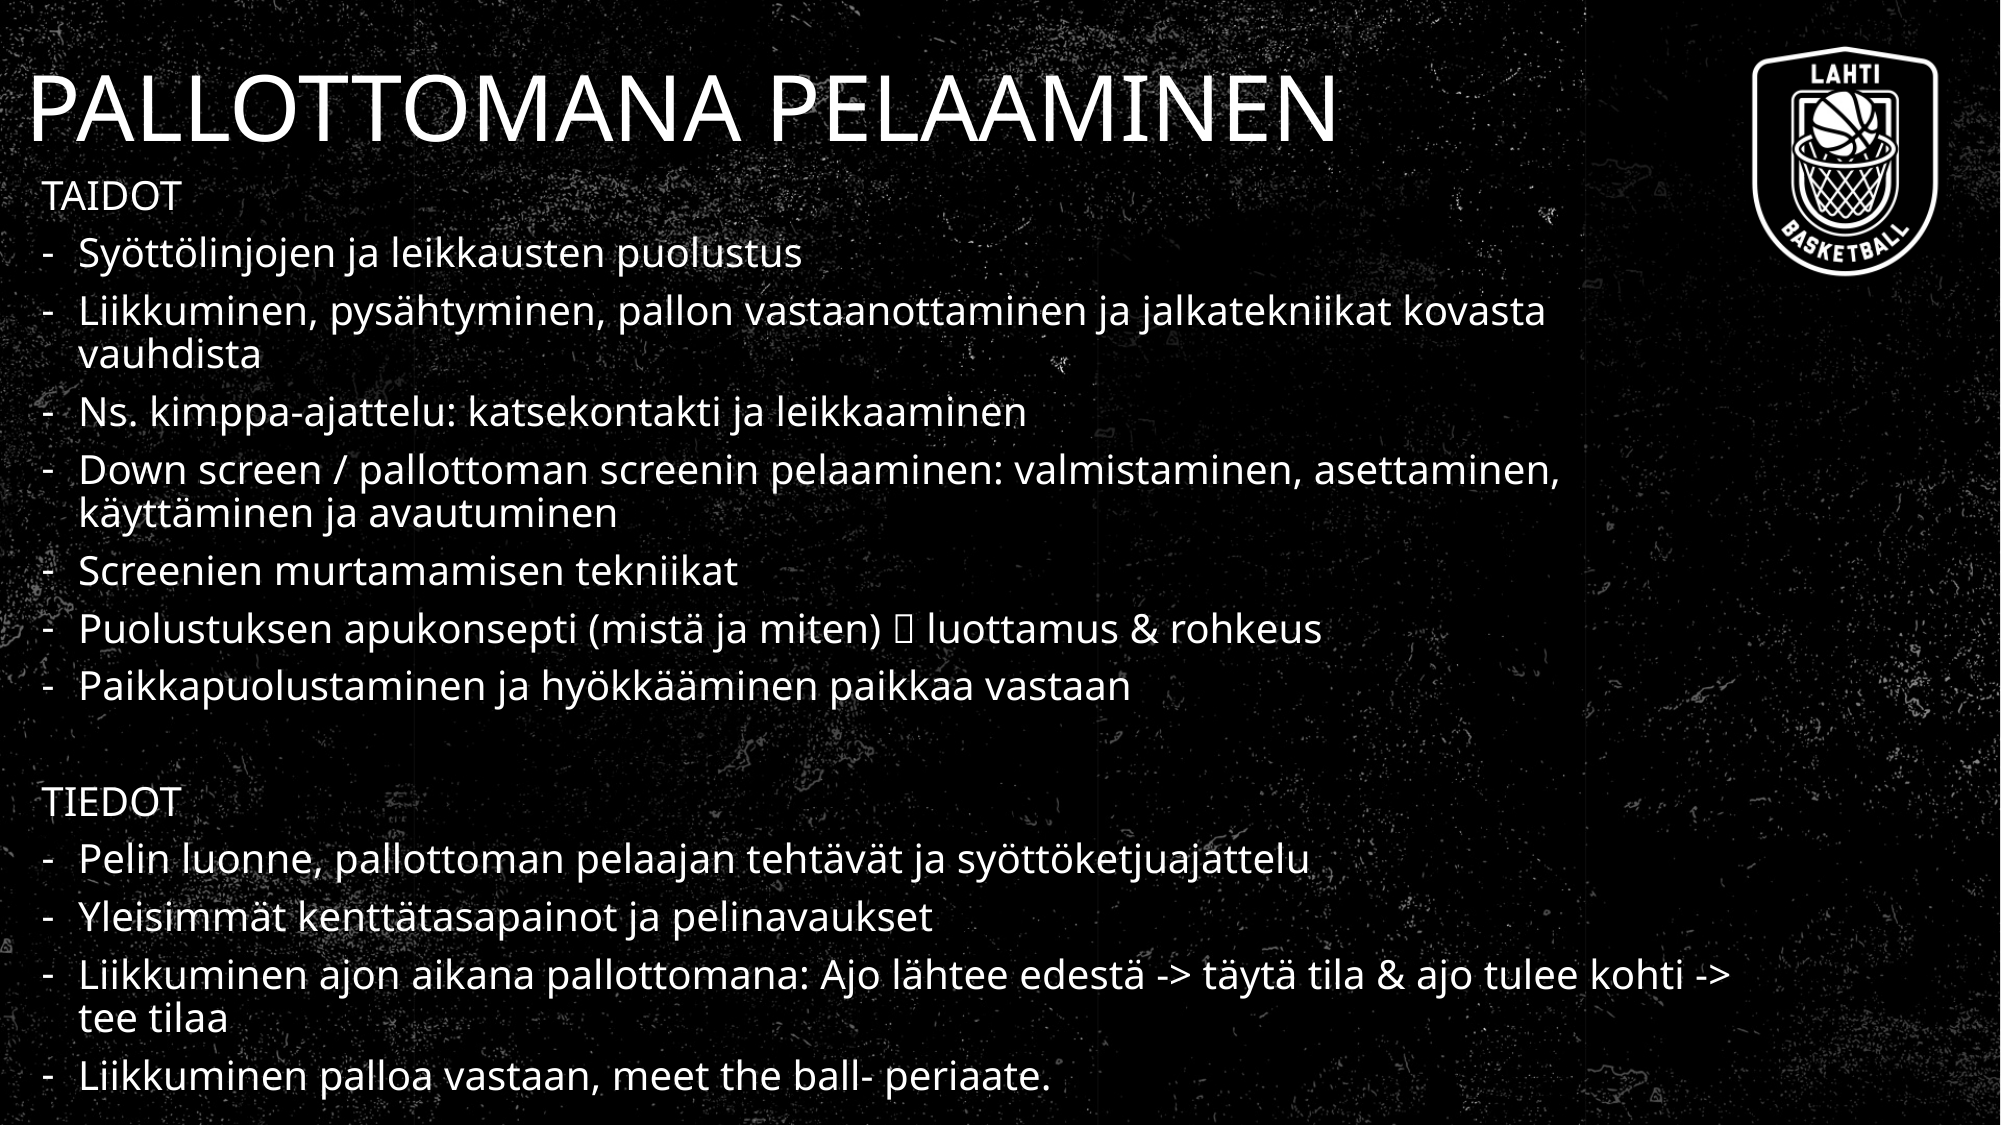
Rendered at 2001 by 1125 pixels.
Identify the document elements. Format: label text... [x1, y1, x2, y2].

picture [0, 0, 2001, 1125]
title PALLOTTOMANA PELAAMINEN [10, 3, 1736, 221]
list TAIDOT Syöttölinjojen ja leikkausten puolustus Liikkuminen, pysähtyminen, pallon vastaanottaminen ja jalkatekniikat kovasta vauhdista Ns. kimppa-ajattelu: katsekontakti ja leikkaaminen Down screen / pallottoman screenin pelaaminen: valmistaminen, asettaminen, käyttäminen ja avautuminen Screenien murtamamisen tekniikat Puolustuksen apukonsepti (mistä ja miten)  luottamus & rohkeus Paikkapuolustaminen ja hyökkääminen paikkaa vastaan TIEDOT Pelin luonne, pallottoman pelaajan tehtävät ja syöttöketjuajattelu Yleisimmät kenttätasapainot ja pelinavaukset Liikkuminen ajon aikana pallottomana: Ajo lähtee edestä -> täytä tila & ajo tulee kohti -> tee tilaa Liikkuminen palloa vastaan, meet the ball- periaate. [26, 168, 1752, 1108]
